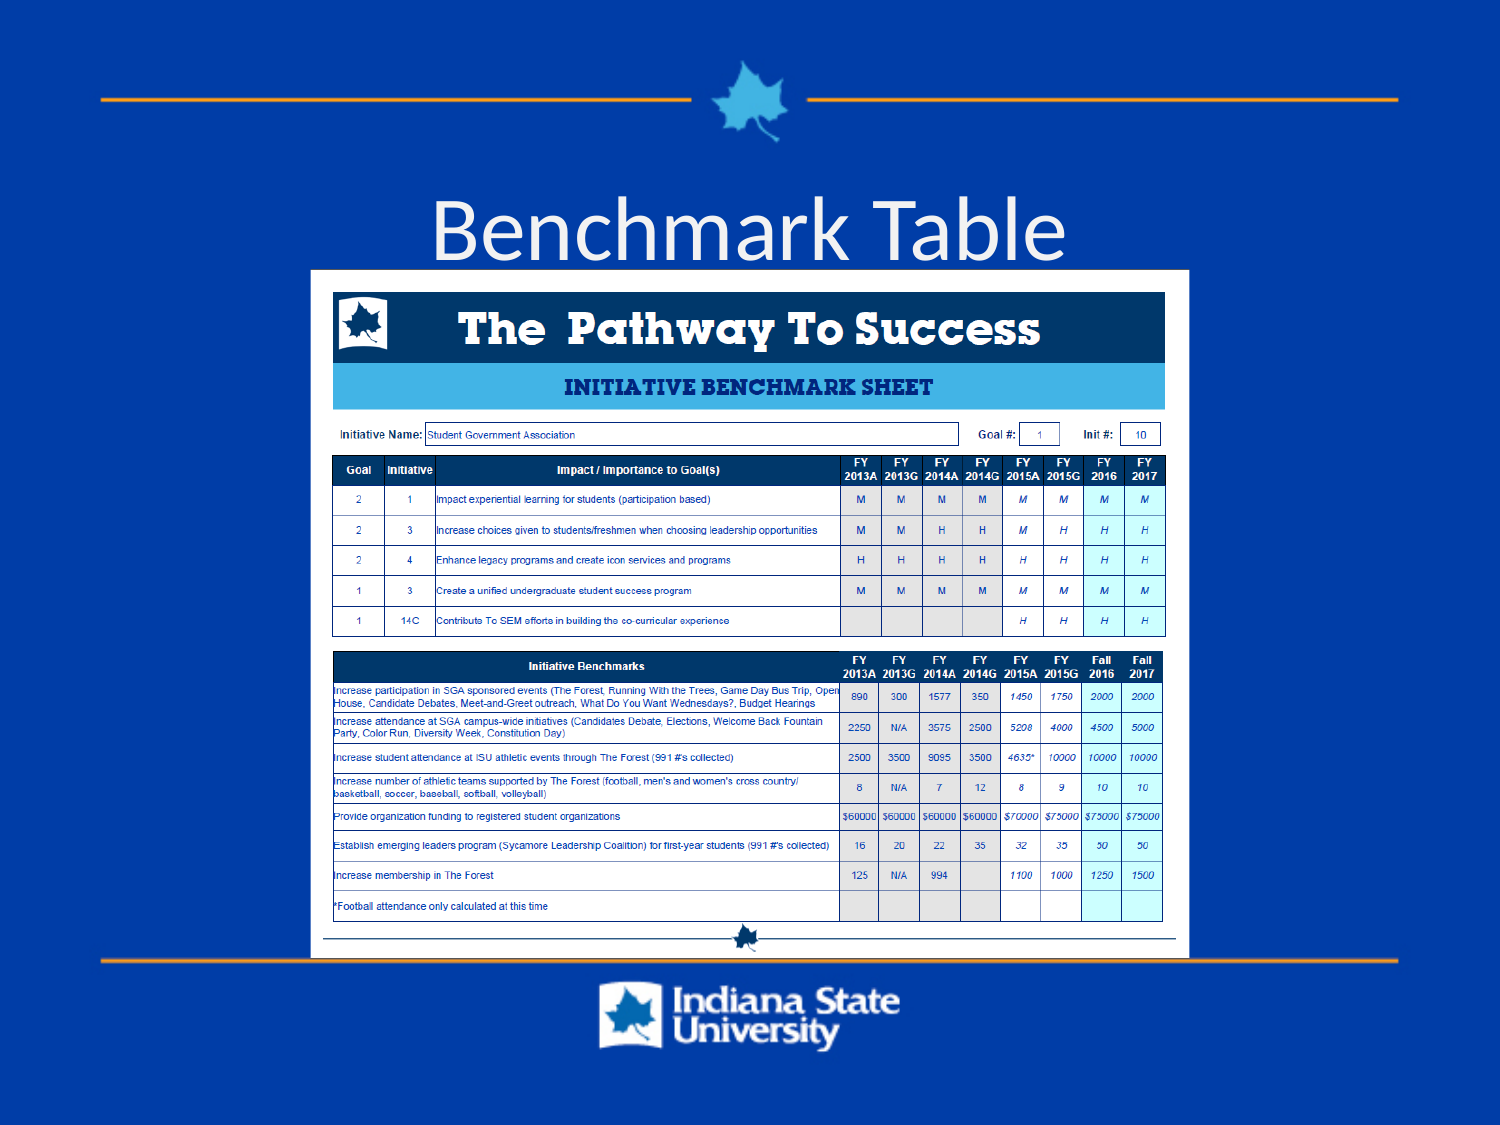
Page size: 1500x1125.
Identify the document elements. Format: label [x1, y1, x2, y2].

list [310, 269, 1190, 959]
picture [0, 0, 1500, 1125]
